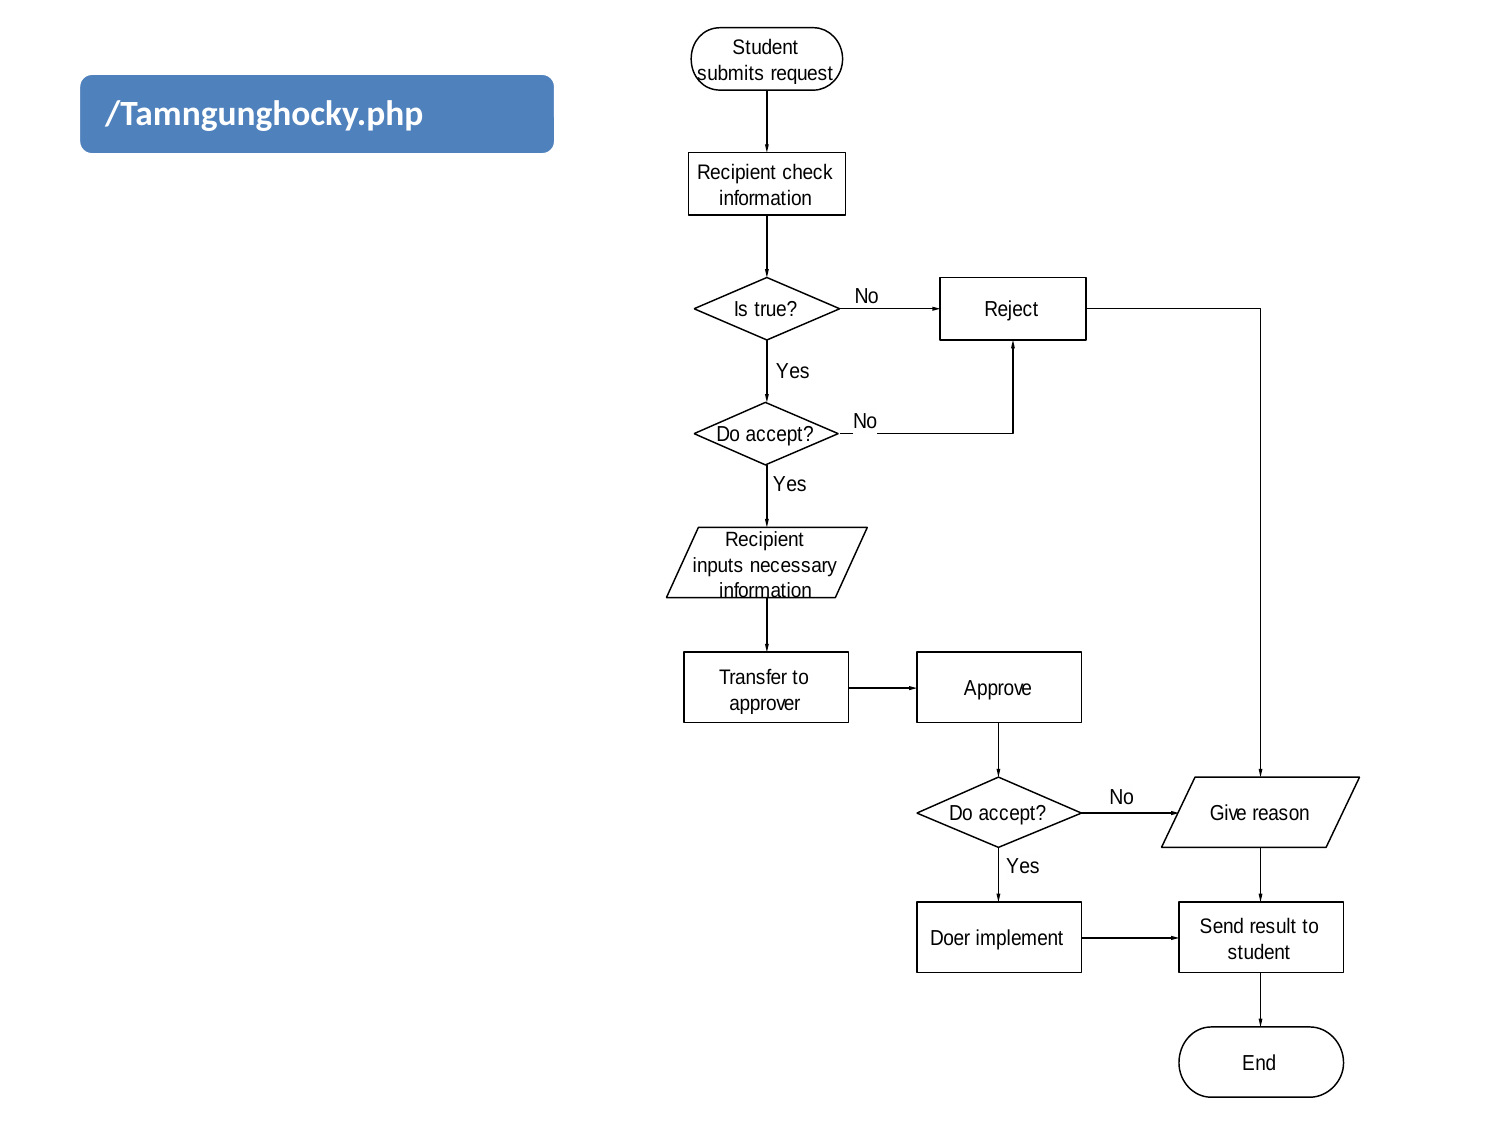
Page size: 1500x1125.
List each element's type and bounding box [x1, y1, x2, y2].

text_box [77, 72, 557, 156]
picture [663, 24, 1363, 1101]
